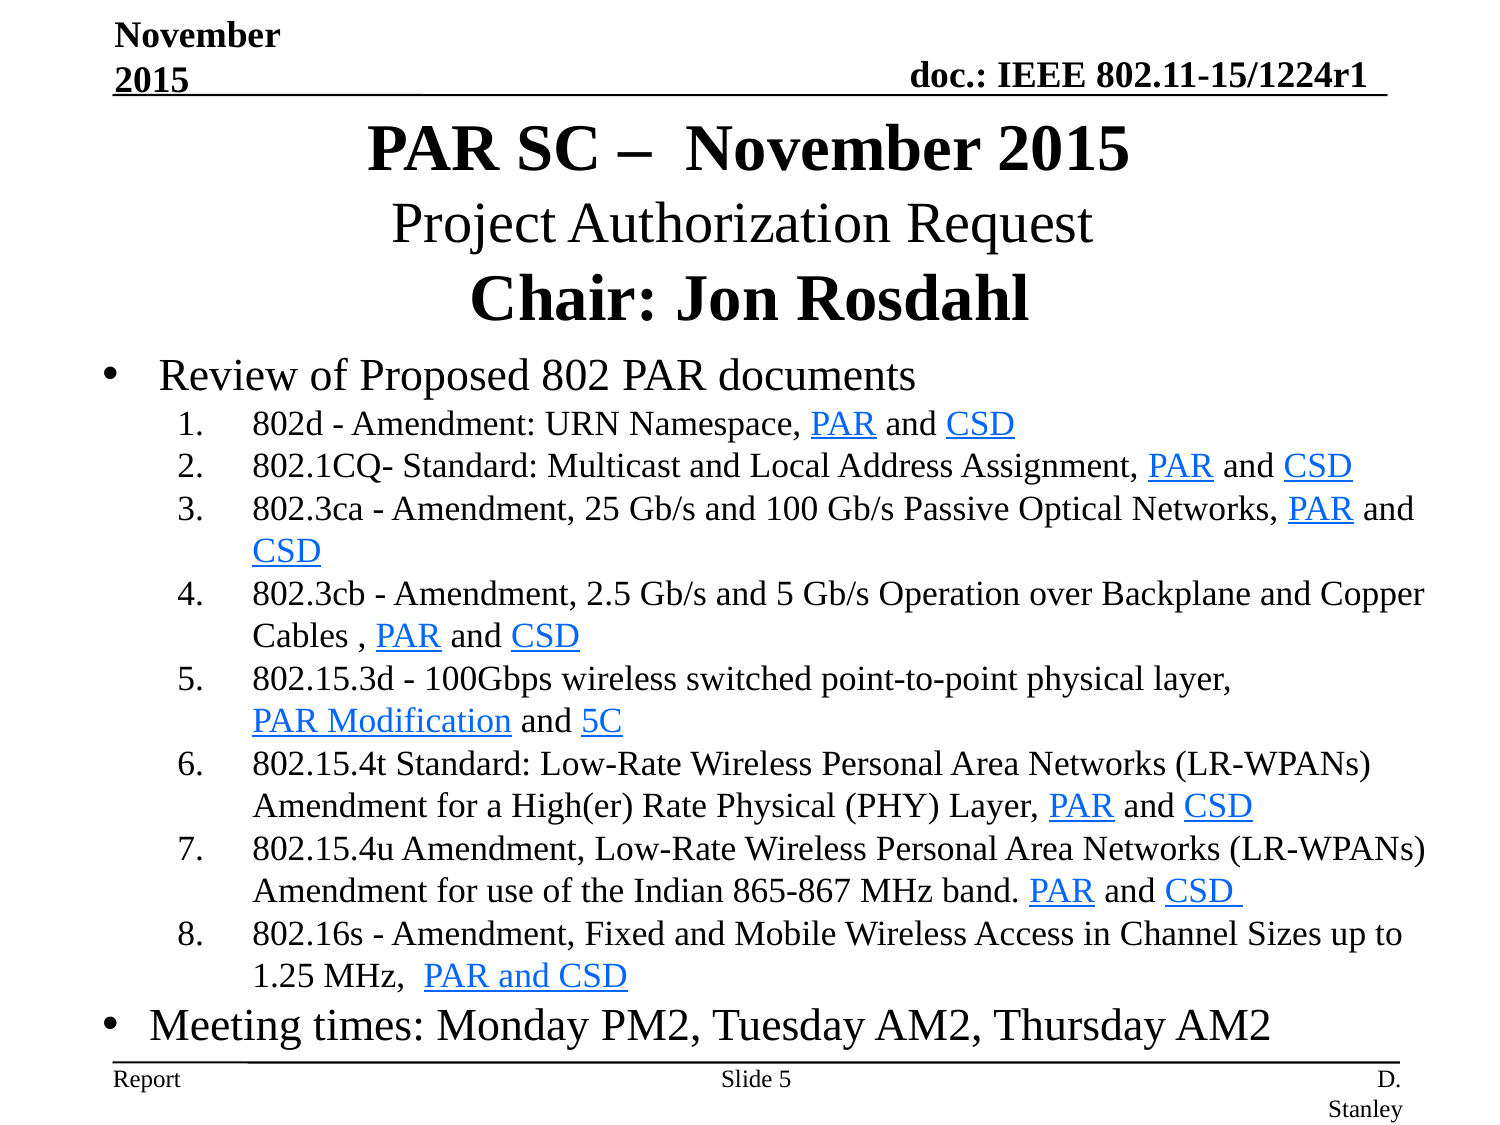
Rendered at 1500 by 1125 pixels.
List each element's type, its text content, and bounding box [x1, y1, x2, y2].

title PAR SC – November 2015 Project Authorization Request Chair: Jon Rosdahl [112, 162, 1388, 275]
slide_number Slide 5 [712, 1062, 800, 1093]
text_box Review of Proposed 802 PAR documents 802d - Amendment: URN Namespace, PAR and CSD 802.1CQ- Standard: Multicast and Local Address Assignment, PAR and CSD 802.3ca - Amendment, 25 Gb/s and 100 Gb/s Passive Optical Networks, PAR and CSD 802.3cb - Amendment, 2.5 Gb/s and 5 Gb/s Operation over Backplane and Copper Cables , PAR and CSD 802.15.3d - 100Gbps wireless switched point-to-point physical layer, PAR Modification and 5C 802.15.4t Standard: Low-Rate Wireless Personal Area Networks (LR-WPANs) Amendment for a High(er) Rate Physical (PHY) Layer, PAR and CSD 802.15.4u Amendment, Low-Rate Wireless Personal Area Networks (LR-WPANs) Amendment for use of the Indian 865-867 MHz band. PAR and CSD 802.16s - Amendment, Fixed and Mobile Wireless Access in Channel Sizes up to 1.25 MHz, PAR and CSD Meeting times: Monday PM2, Tuesday AM2, Thursday AM2 [87, 337, 1450, 1058]
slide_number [114, 54, 309, 100]
footer D. Stanley, HPE-Aruba [1325, 1062, 1402, 1093]
